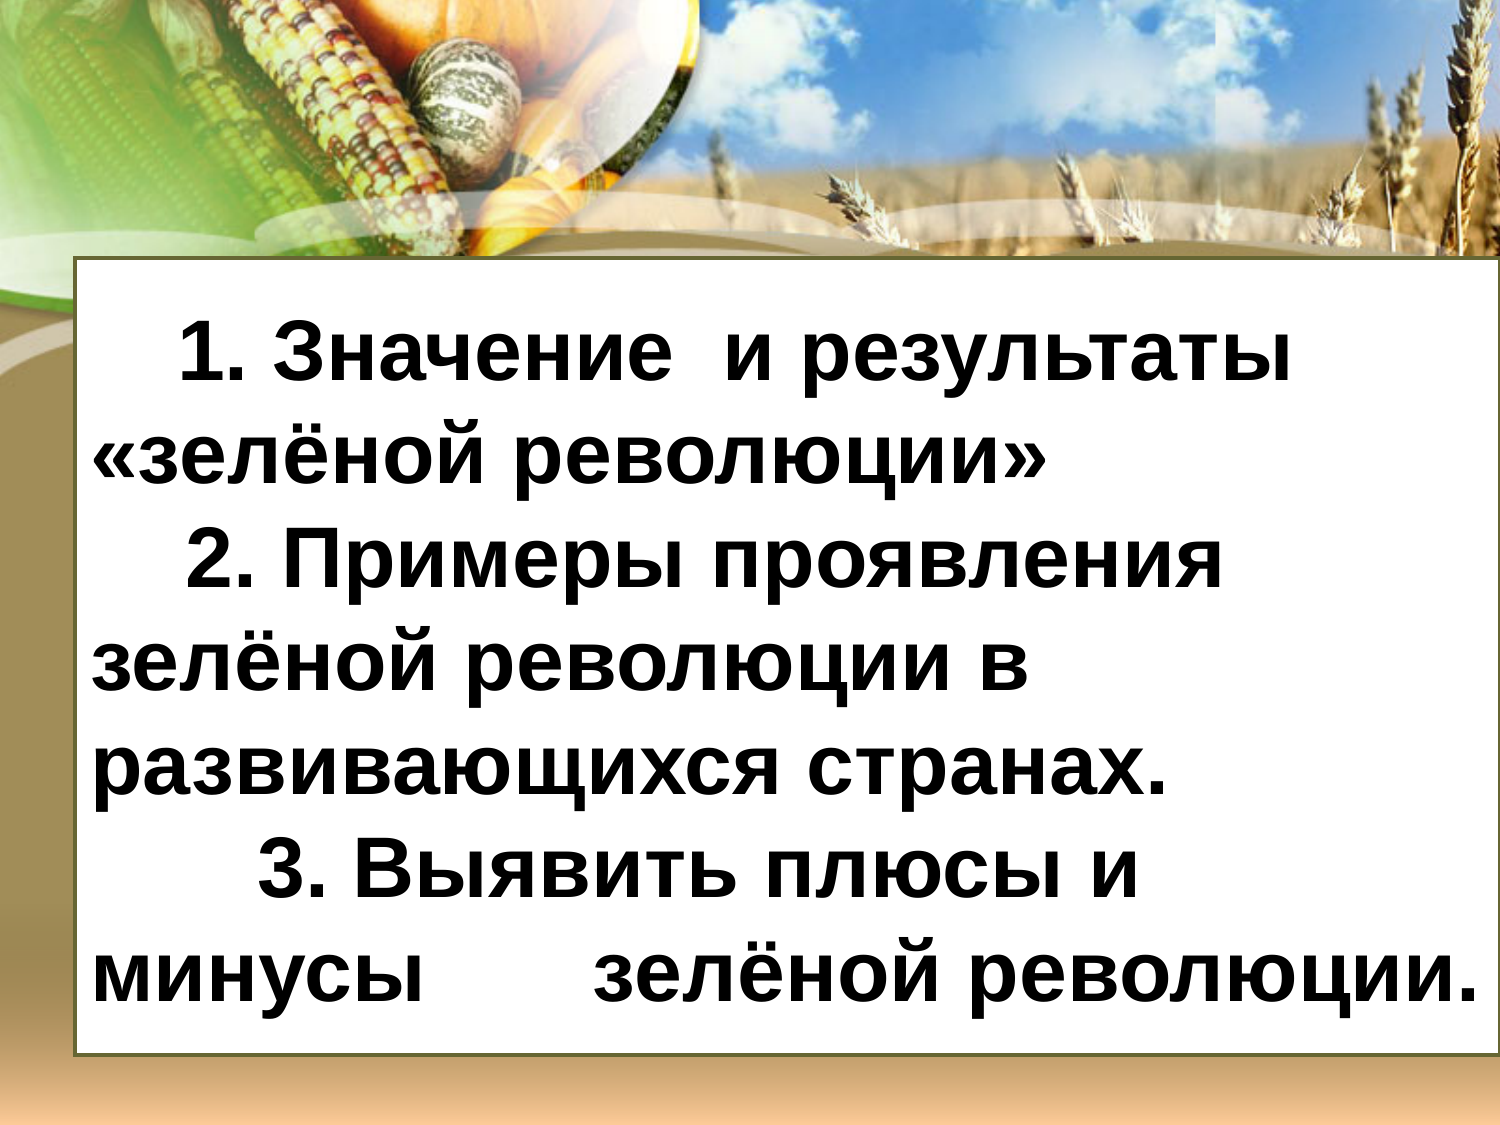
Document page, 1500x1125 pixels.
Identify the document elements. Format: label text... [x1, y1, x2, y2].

picture [0, 0, 1500, 935]
title 1. Значение и результаты «зелёной революции» 2. Примеры проявления зелёной революции в развивающихся странах. 3. Выявить плюсы и минусы зелёной революции. [73, 256, 1500, 1057]
